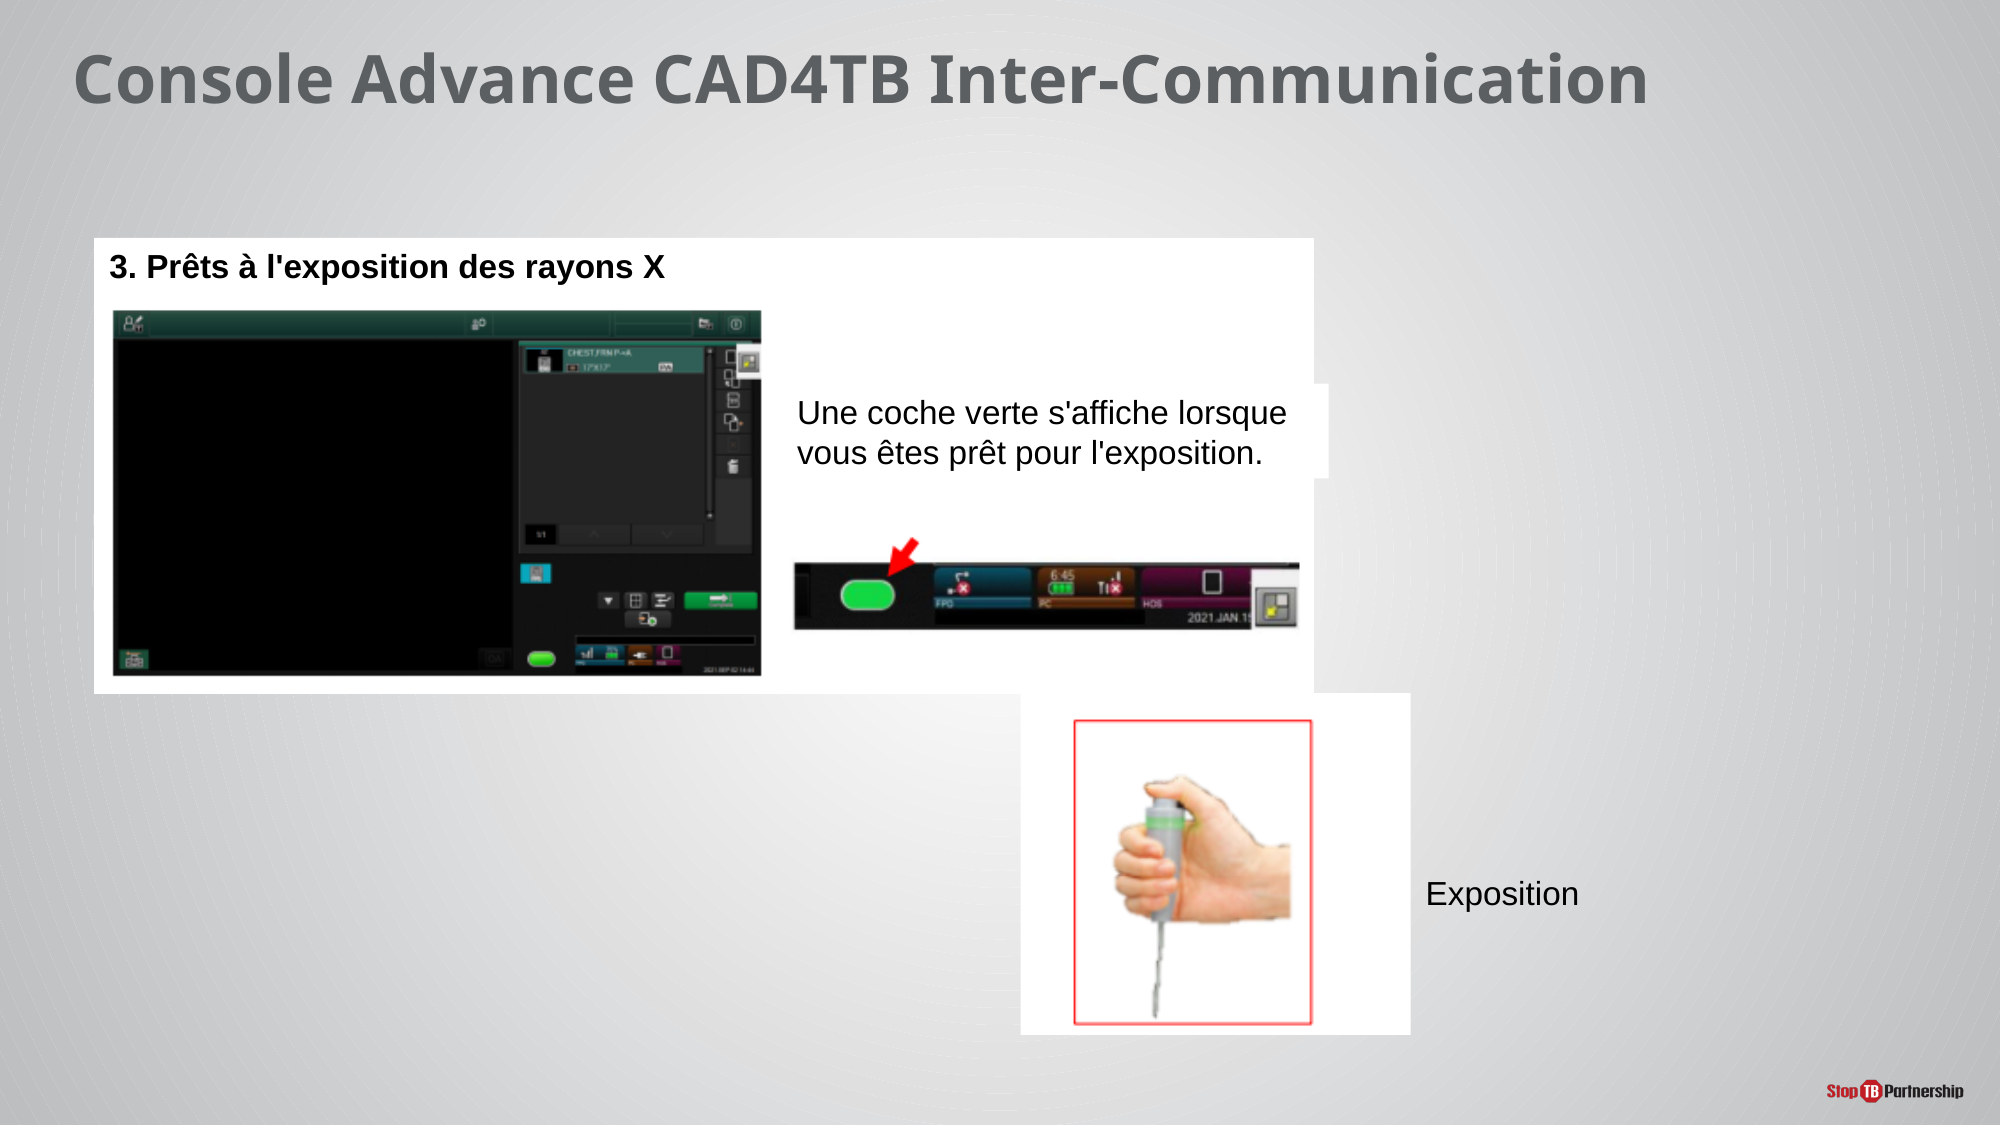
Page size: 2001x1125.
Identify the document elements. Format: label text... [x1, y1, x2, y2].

text_box Exposition [1416, 864, 1618, 919]
title Console Advance CAD4TB Inter-Communication [72, 15, 1839, 148]
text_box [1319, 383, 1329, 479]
picture [94, 238, 1411, 1036]
picture [1826, 1079, 1965, 1104]
